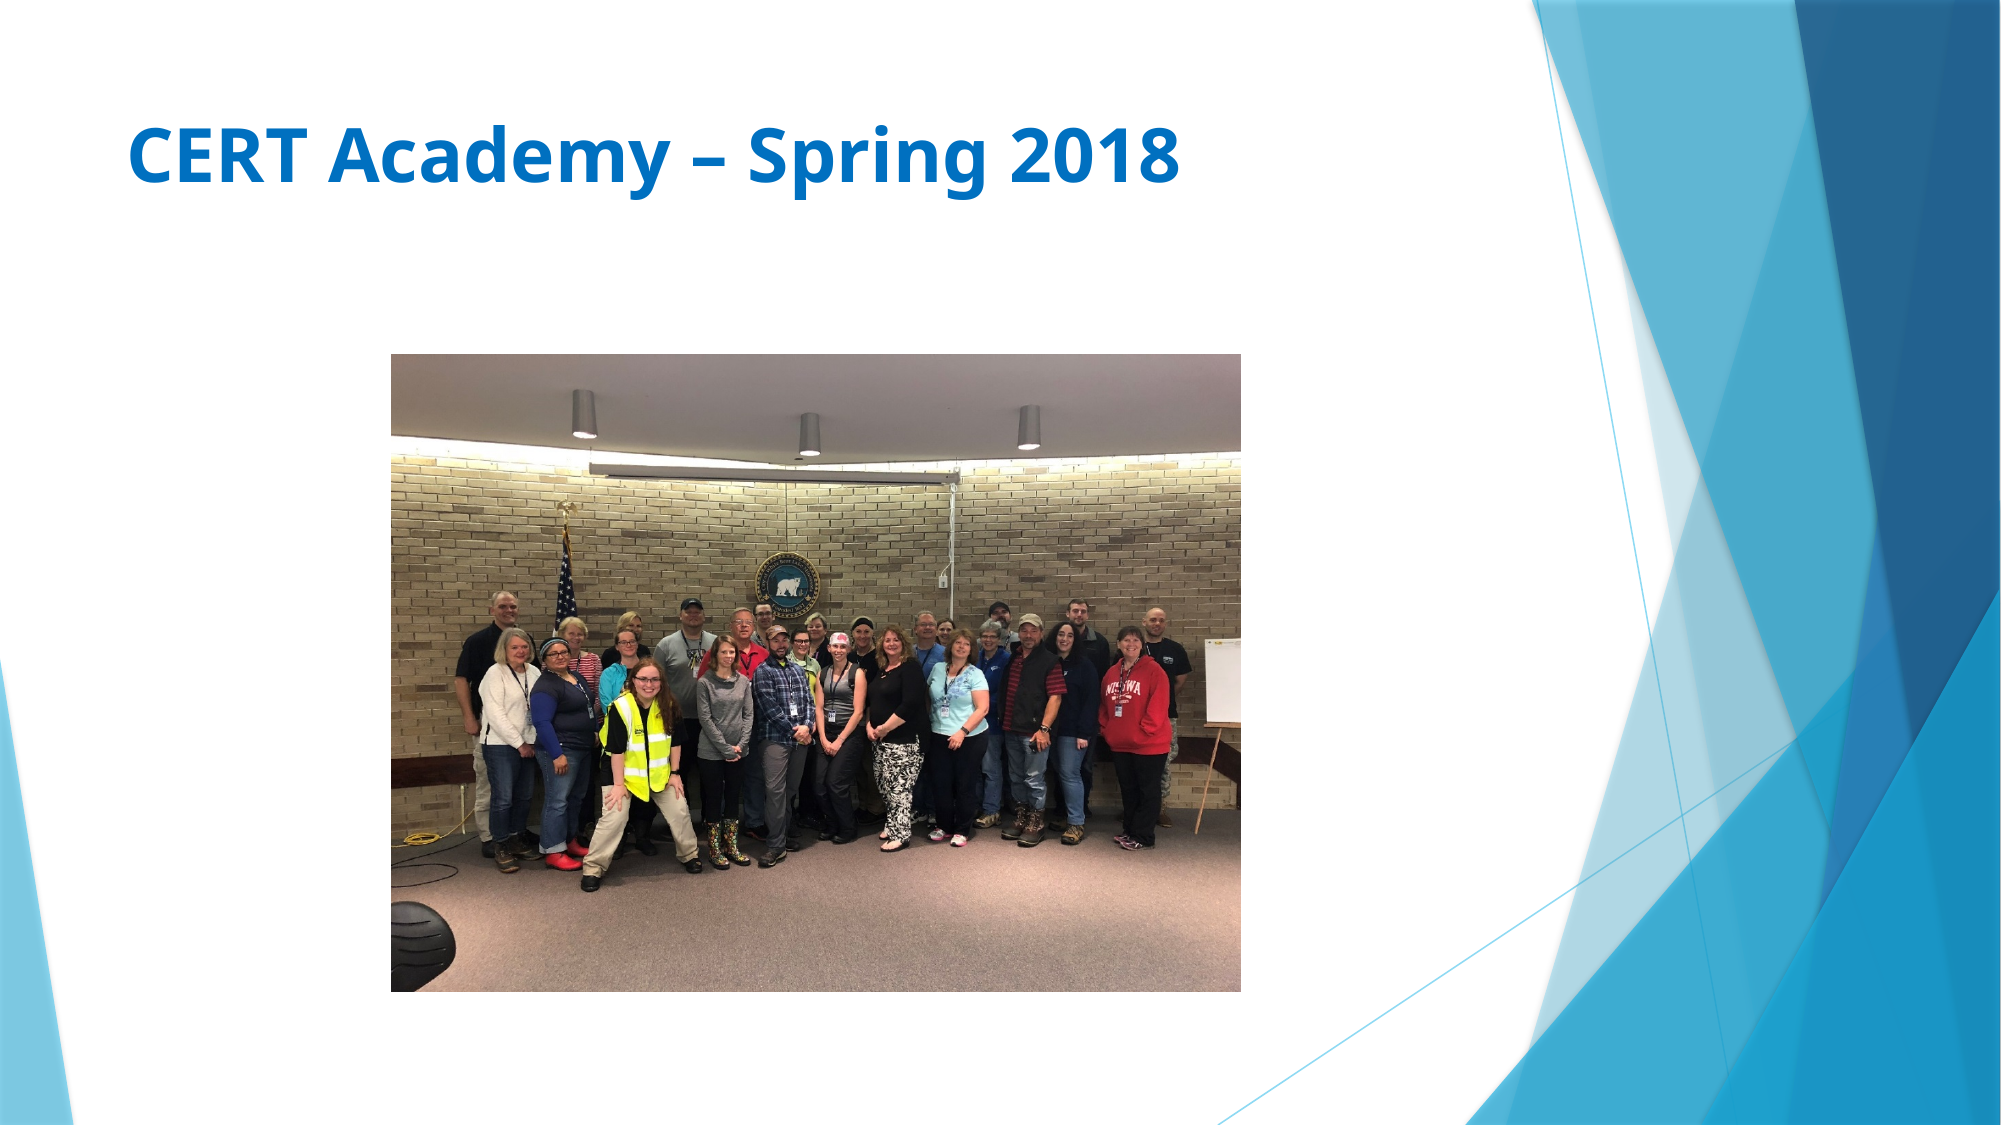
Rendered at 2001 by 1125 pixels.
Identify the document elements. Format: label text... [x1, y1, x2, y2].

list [391, 353, 1242, 992]
title CERT Academy – Spring 2018 [111, 99, 1522, 317]
